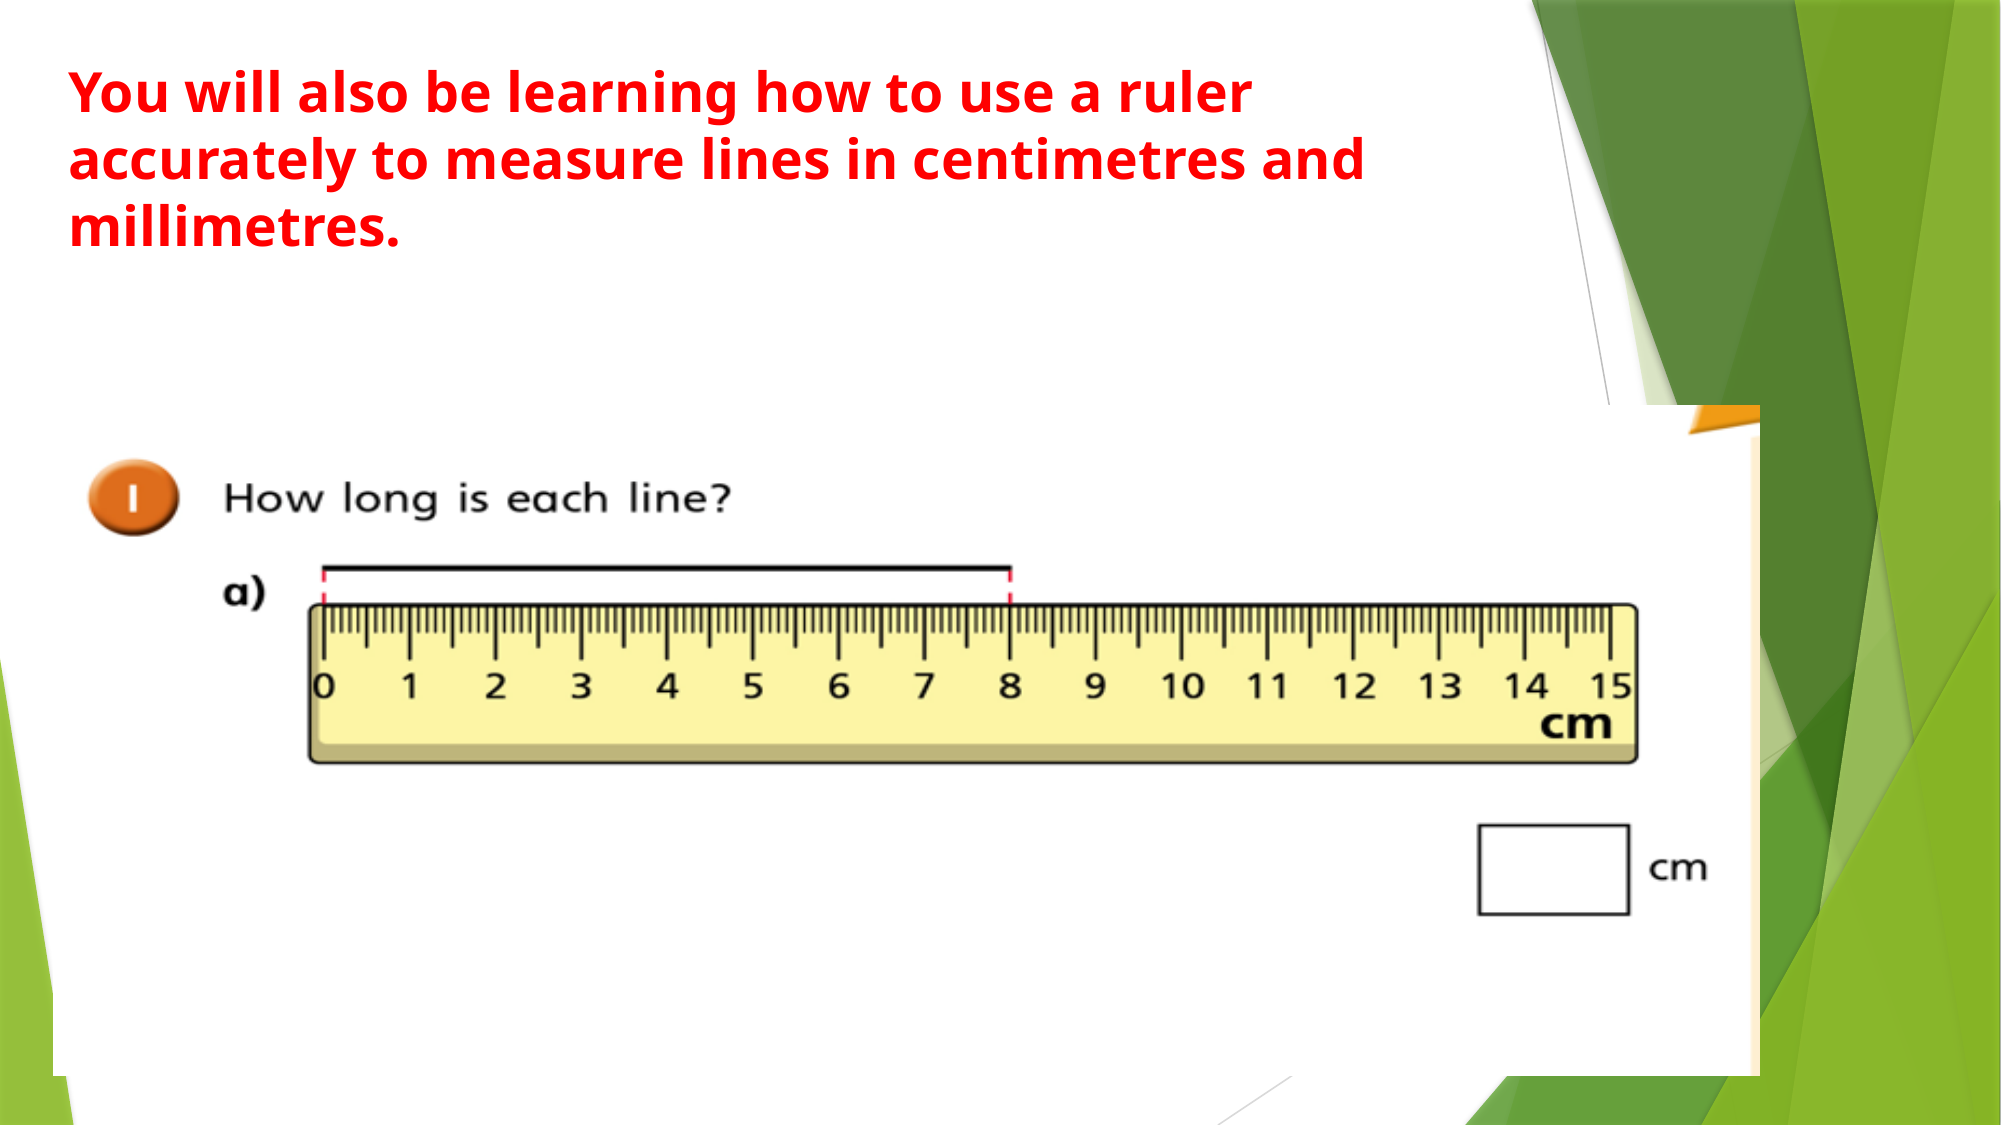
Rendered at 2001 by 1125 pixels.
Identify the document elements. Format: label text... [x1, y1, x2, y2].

picture [52, 405, 1761, 1077]
title You will also be learning how to use a ruler accurately to measure lines in centimetres and millimetres. [53, 50, 1464, 267]
